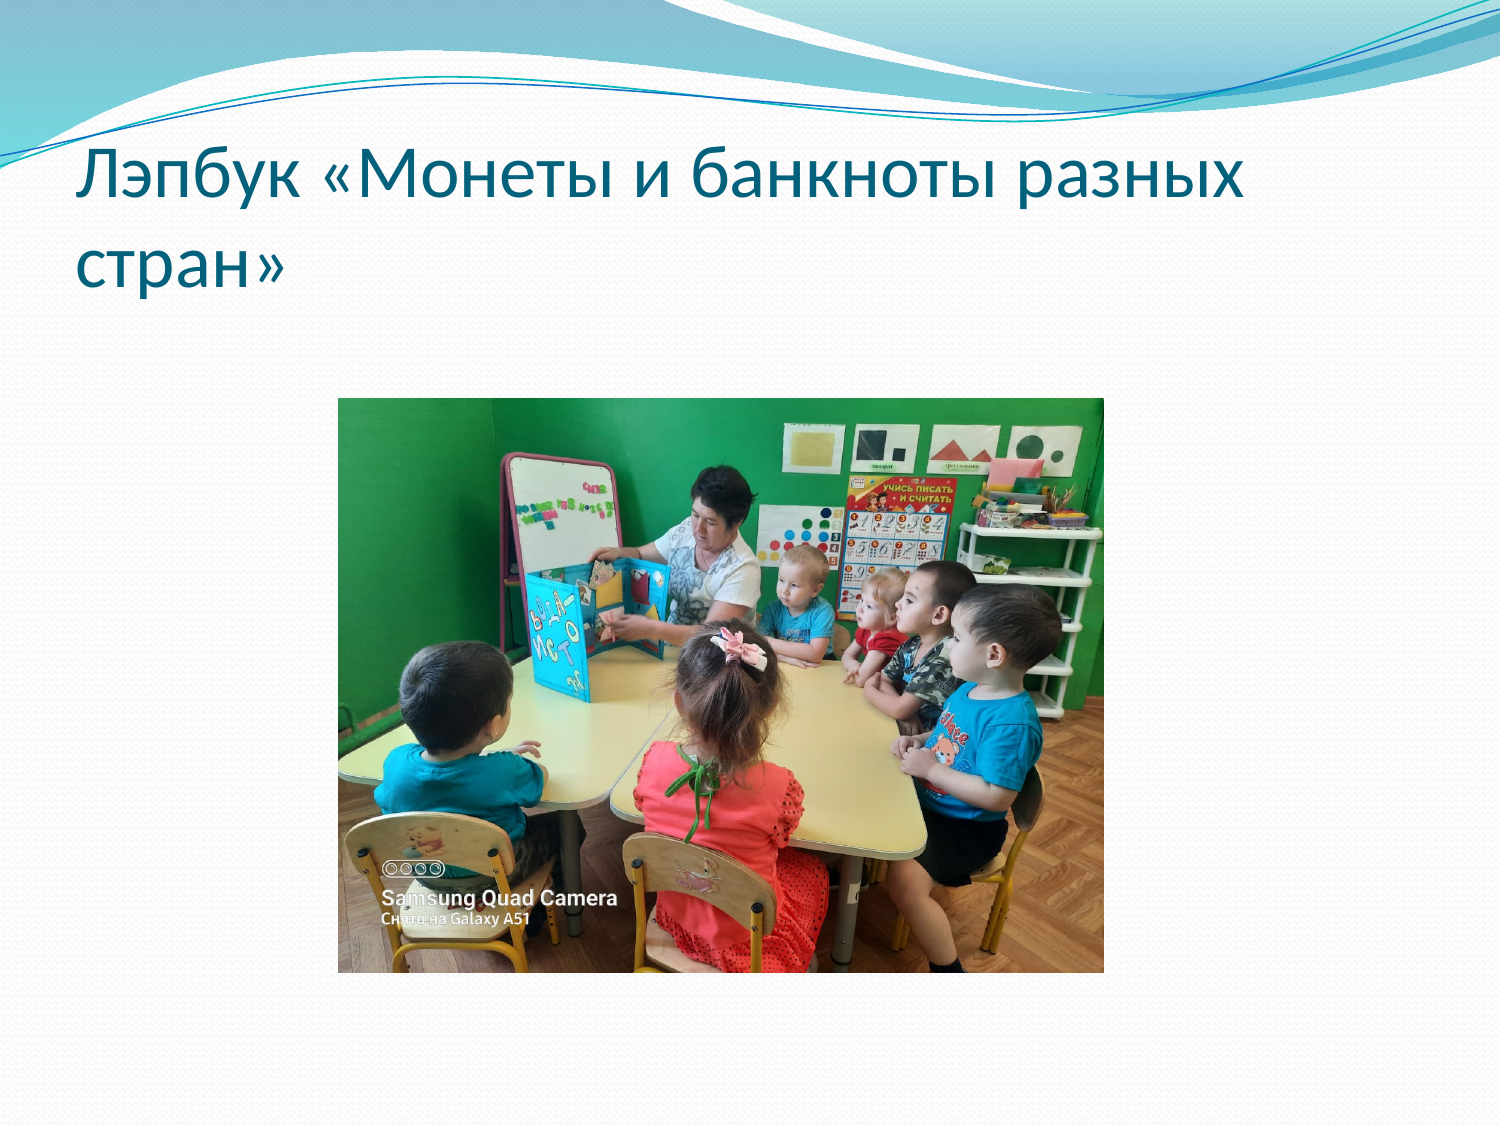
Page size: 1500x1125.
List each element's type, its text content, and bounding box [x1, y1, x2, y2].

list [338, 398, 1105, 973]
title Лэпбук «Монеты и банкноты разных стран» [75, 115, 1425, 303]
